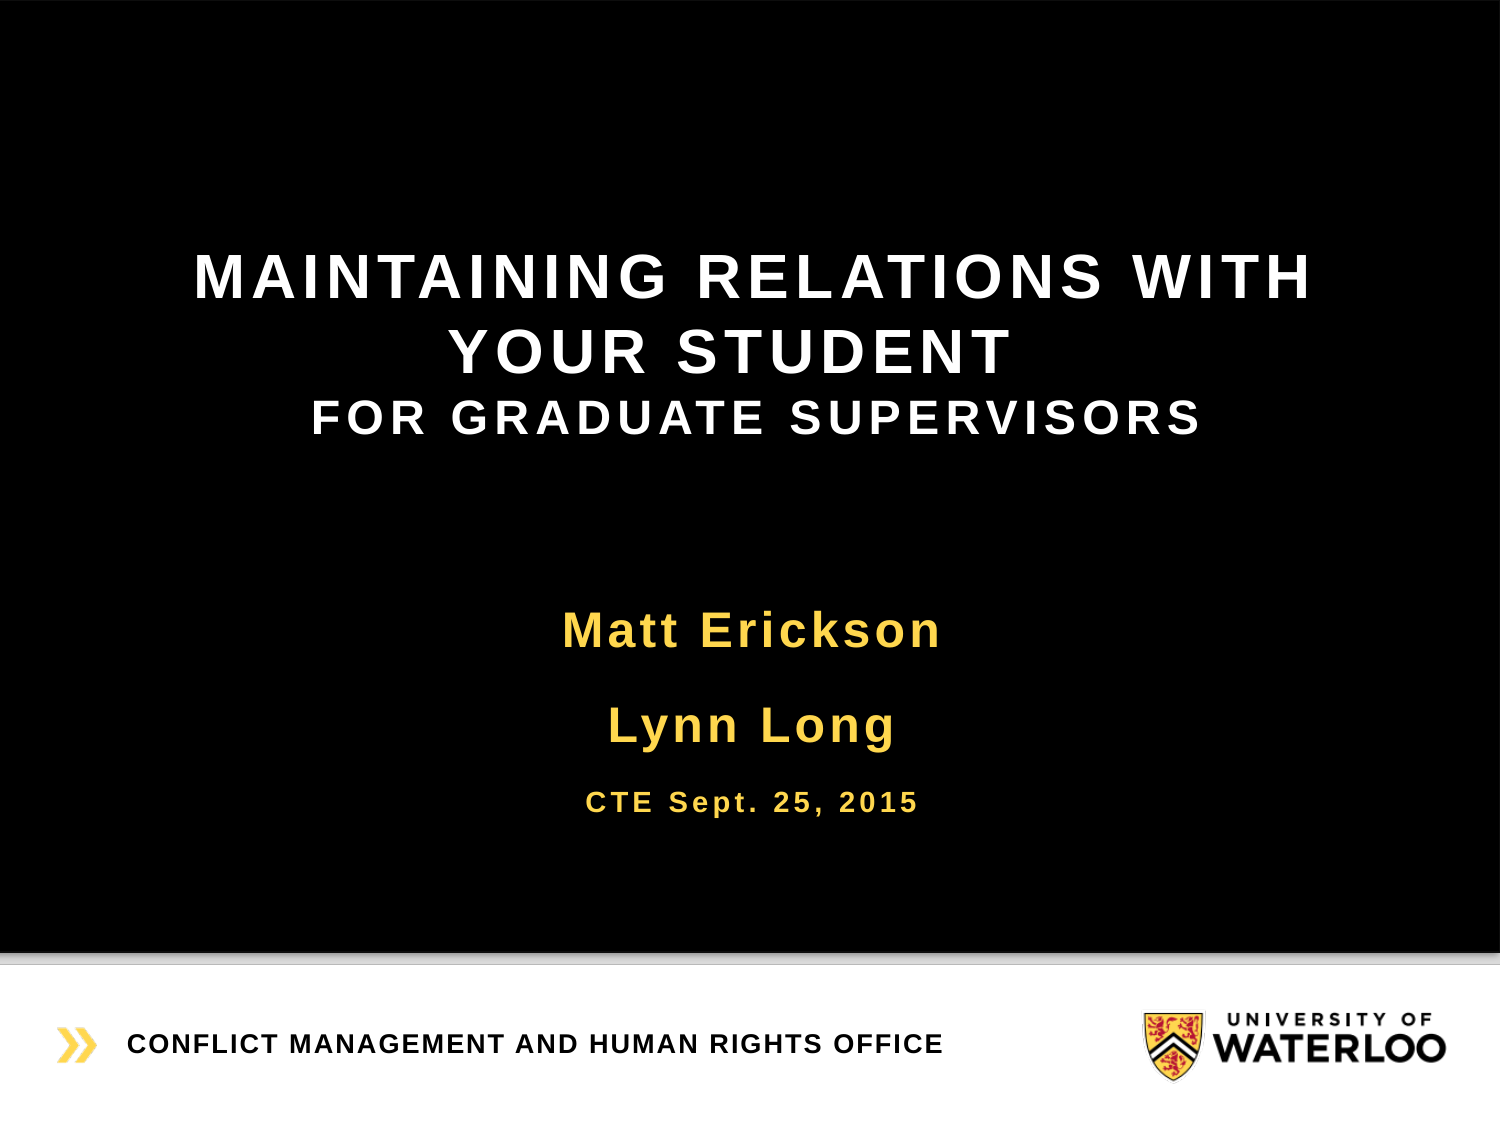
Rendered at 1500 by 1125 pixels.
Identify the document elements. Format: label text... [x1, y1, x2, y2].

text_box [0, 0, 1500, 953]
list Matt Erickson Lynn Long CTE Sept. 25, 2015 [189, 589, 1313, 882]
title Maintaining Relations with Your Student for Graduate Supervisors [76, 227, 1436, 452]
footer CONFLICT MANAGEMENT AND HUMAN RIGHTS OFFICE [111, 1012, 1014, 1073]
